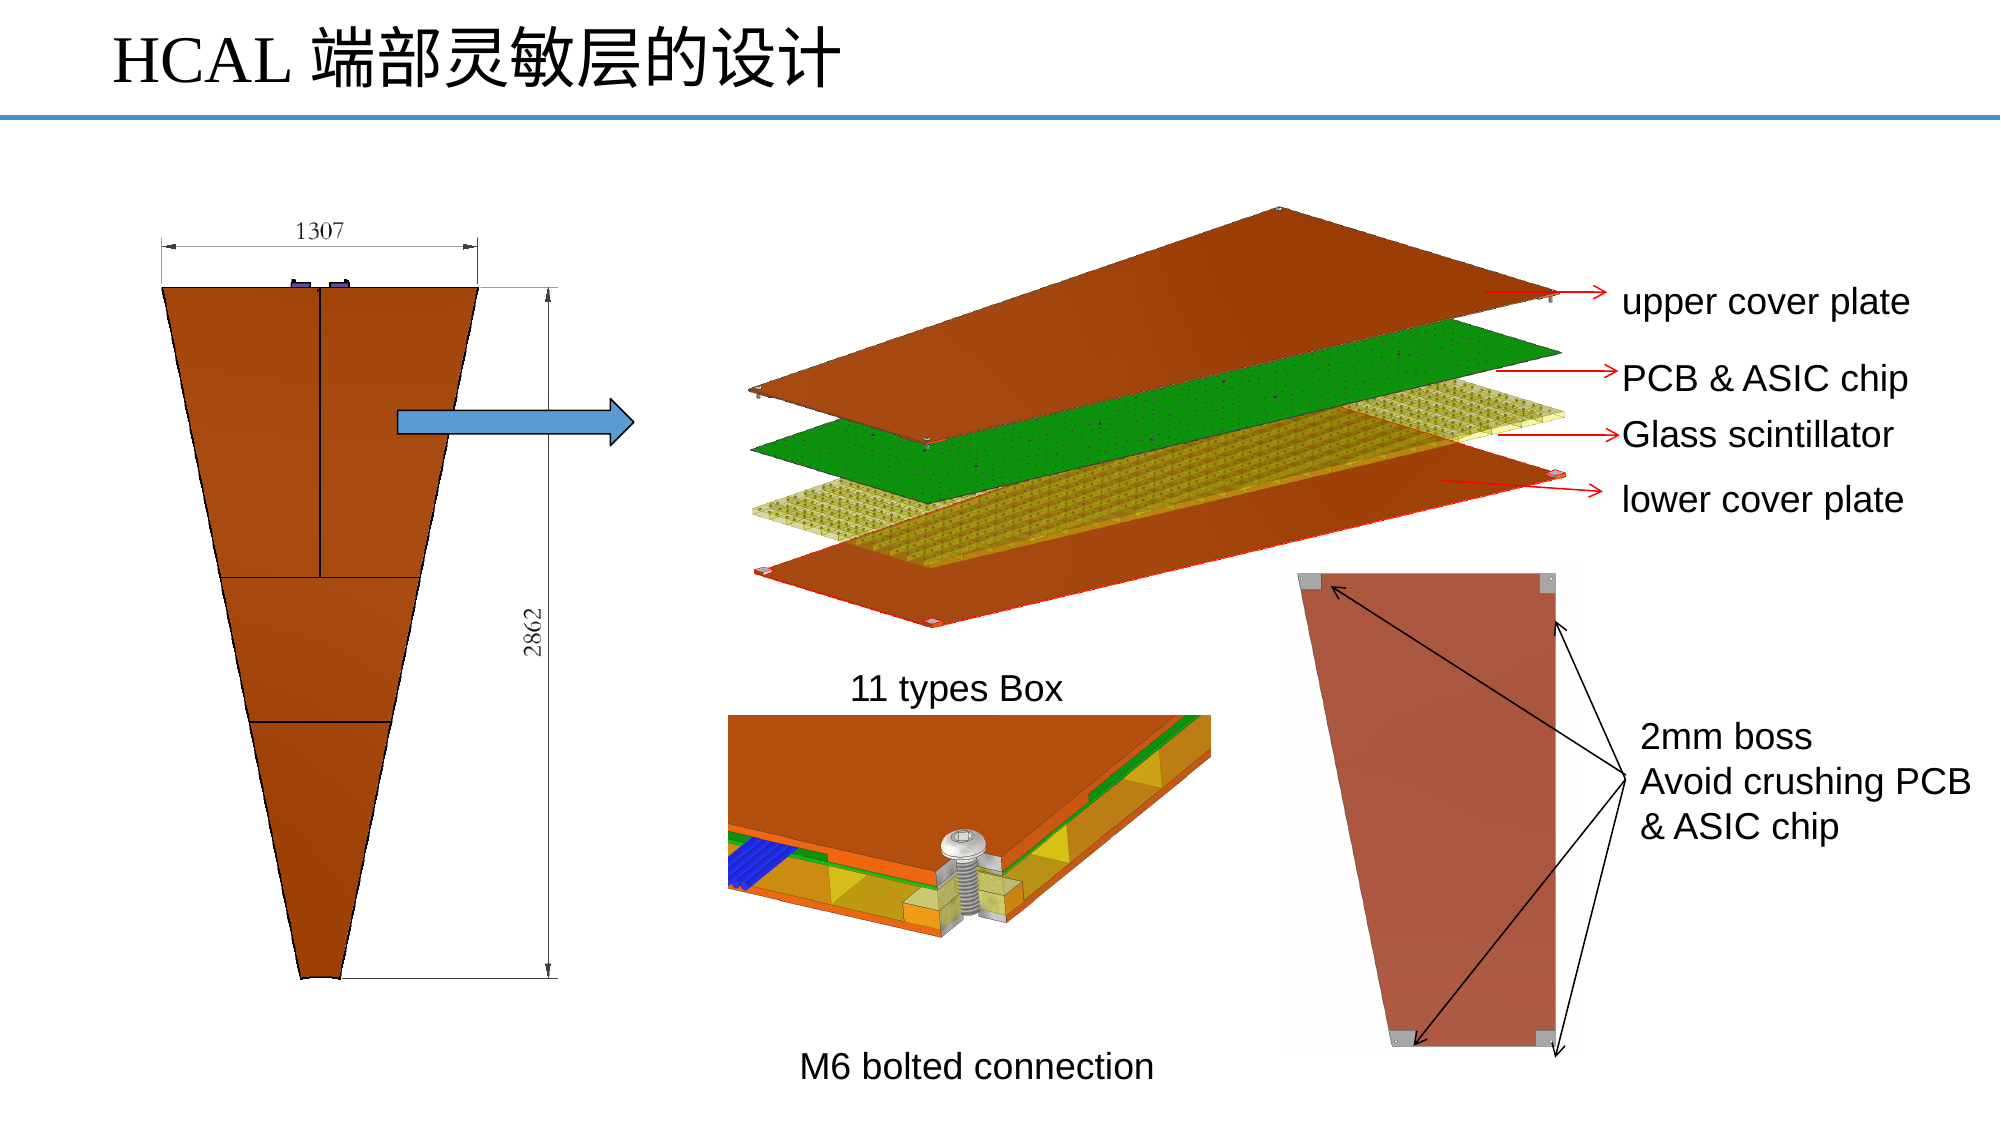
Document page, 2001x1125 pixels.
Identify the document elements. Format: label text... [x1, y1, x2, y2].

picture [125, 195, 592, 1009]
title HCAL端部灵敏层的设计 [97, 11, 1733, 111]
text_box M6 bolted connection [777, 1034, 1178, 1095]
text_box 11 types Box [835, 666, 1087, 708]
text_box [601, 398, 634, 446]
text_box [731, 195, 1938, 660]
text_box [1554, 1053, 1627, 1059]
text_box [1330, 585, 1627, 776]
picture [1282, 561, 1583, 1056]
picture [727, 715, 1211, 1025]
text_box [1412, 779, 1626, 1047]
text_box 2mm boss Avoid crushing PCB & ASIC chip [1637, 704, 1989, 855]
